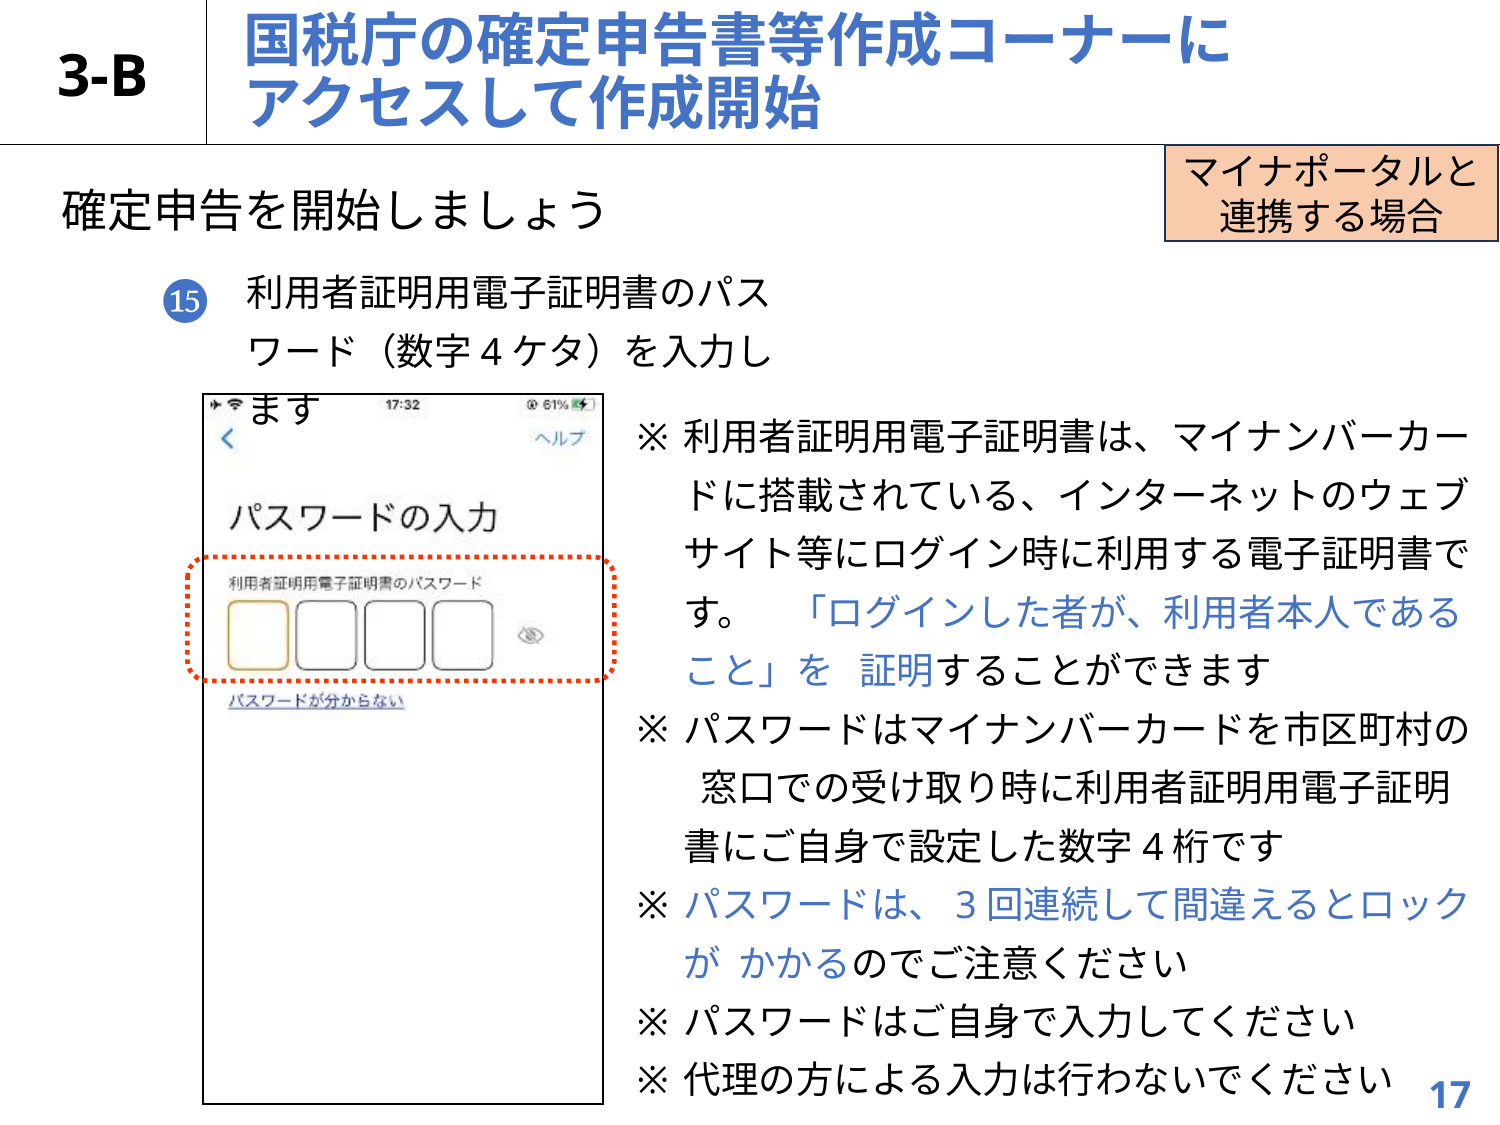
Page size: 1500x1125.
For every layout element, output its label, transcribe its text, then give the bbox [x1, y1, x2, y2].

text_box マイナポータルと 連携する場合 [1164, 144, 1499, 242]
text_box 利用者証明用電子証明書は、マイナンバーカードに搭載されている、インターネットのウェブサイト等にログイン時に利用する電子証明書です。 「ログインした者が、利用者本人であること」を 証明することができます パスワードはマイナンバーカードを市区町村の 窓口での受け取り時に利用者証明用電子証明書にご自身で設定した数字4桁です パスワードは、3回連続して間違えるとロックが かかるのでご注意ください パスワードはご自身で入力してください 代理の方による入力は行わないでください [622, 392, 1493, 1109]
title 国税庁の確定申告書等作成コーナーに アクセスして作成開始 [228, 65, 1472, 145]
text_box 利用者証明用電子証明書のパスワード（数字4ケタ）を入力します [231, 274, 814, 439]
text_box ⓯ [145, 274, 223, 343]
picture [203, 394, 603, 1104]
text_box 17 [1399, 1063, 1500, 1123]
text_box [603, 558, 616, 680]
text_box 確定申告を開始しましょう [46, 180, 1422, 274]
text_box 3-B [0, 0, 207, 147]
text_box [186, 556, 203, 682]
